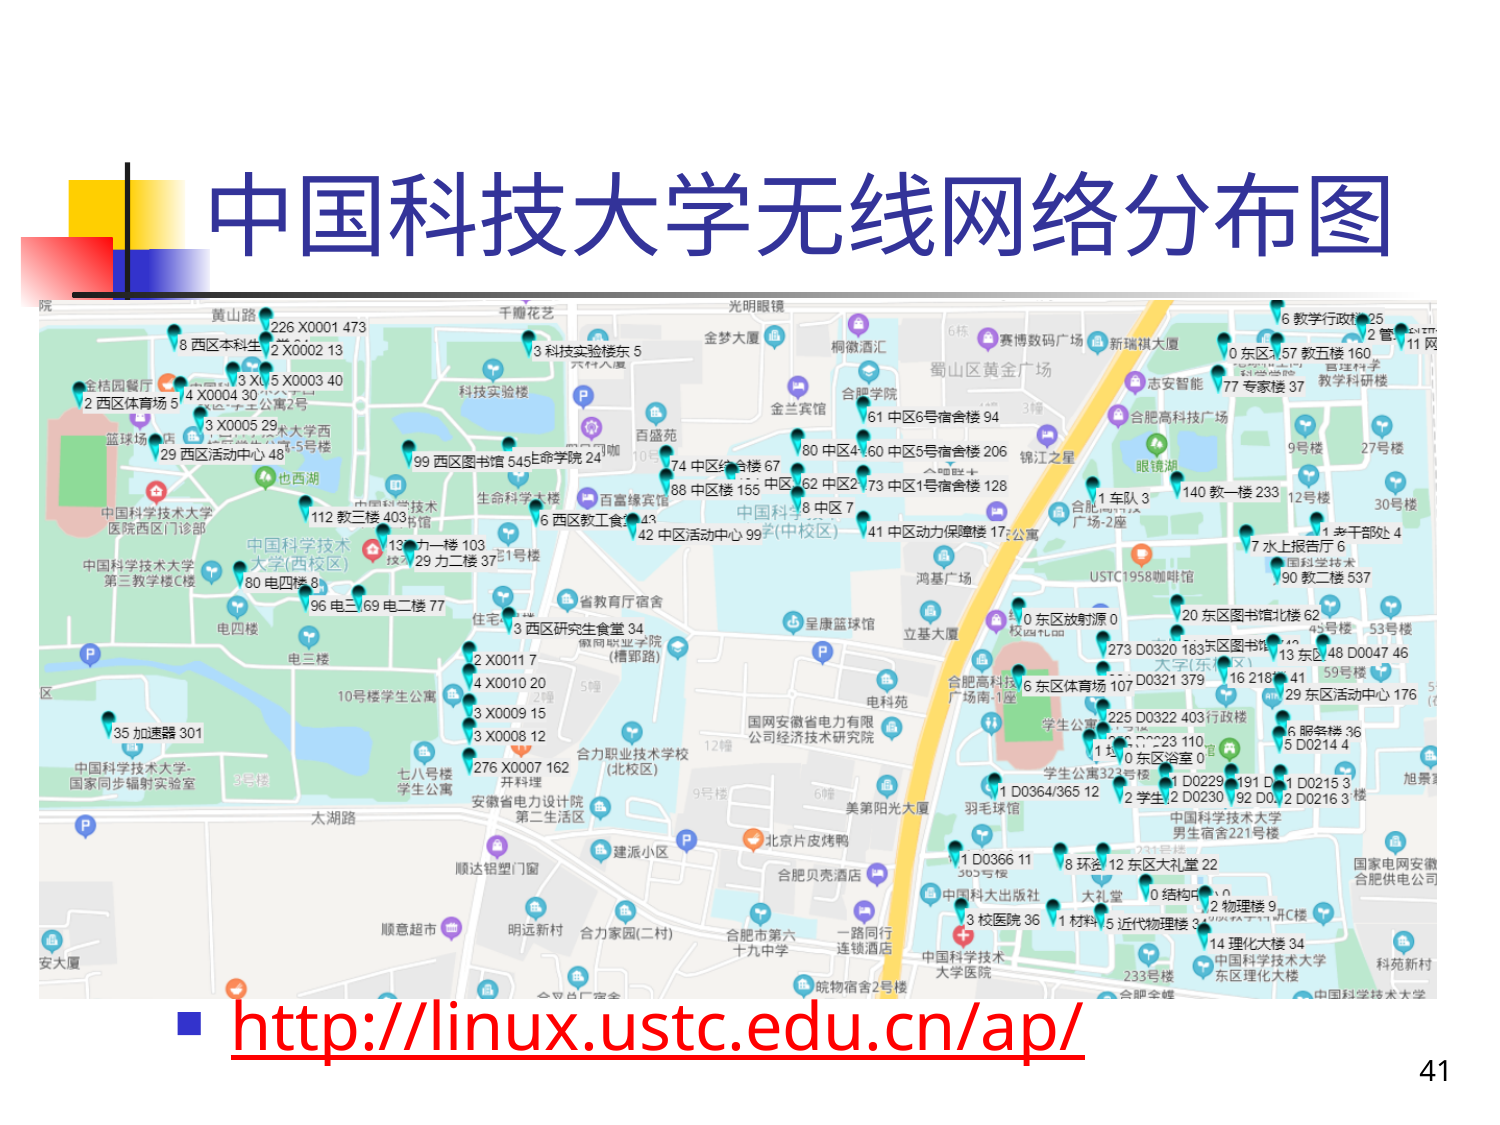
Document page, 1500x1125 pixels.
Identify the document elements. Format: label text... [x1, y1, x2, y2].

title 中国科技大学无线网络分布图 [188, 34, 1468, 276]
slide_number 41 [1154, 1023, 1468, 1100]
list http://linux.ustc.edu.cn/ap/ [159, 1007, 1435, 1078]
picture [39, 300, 1437, 999]
